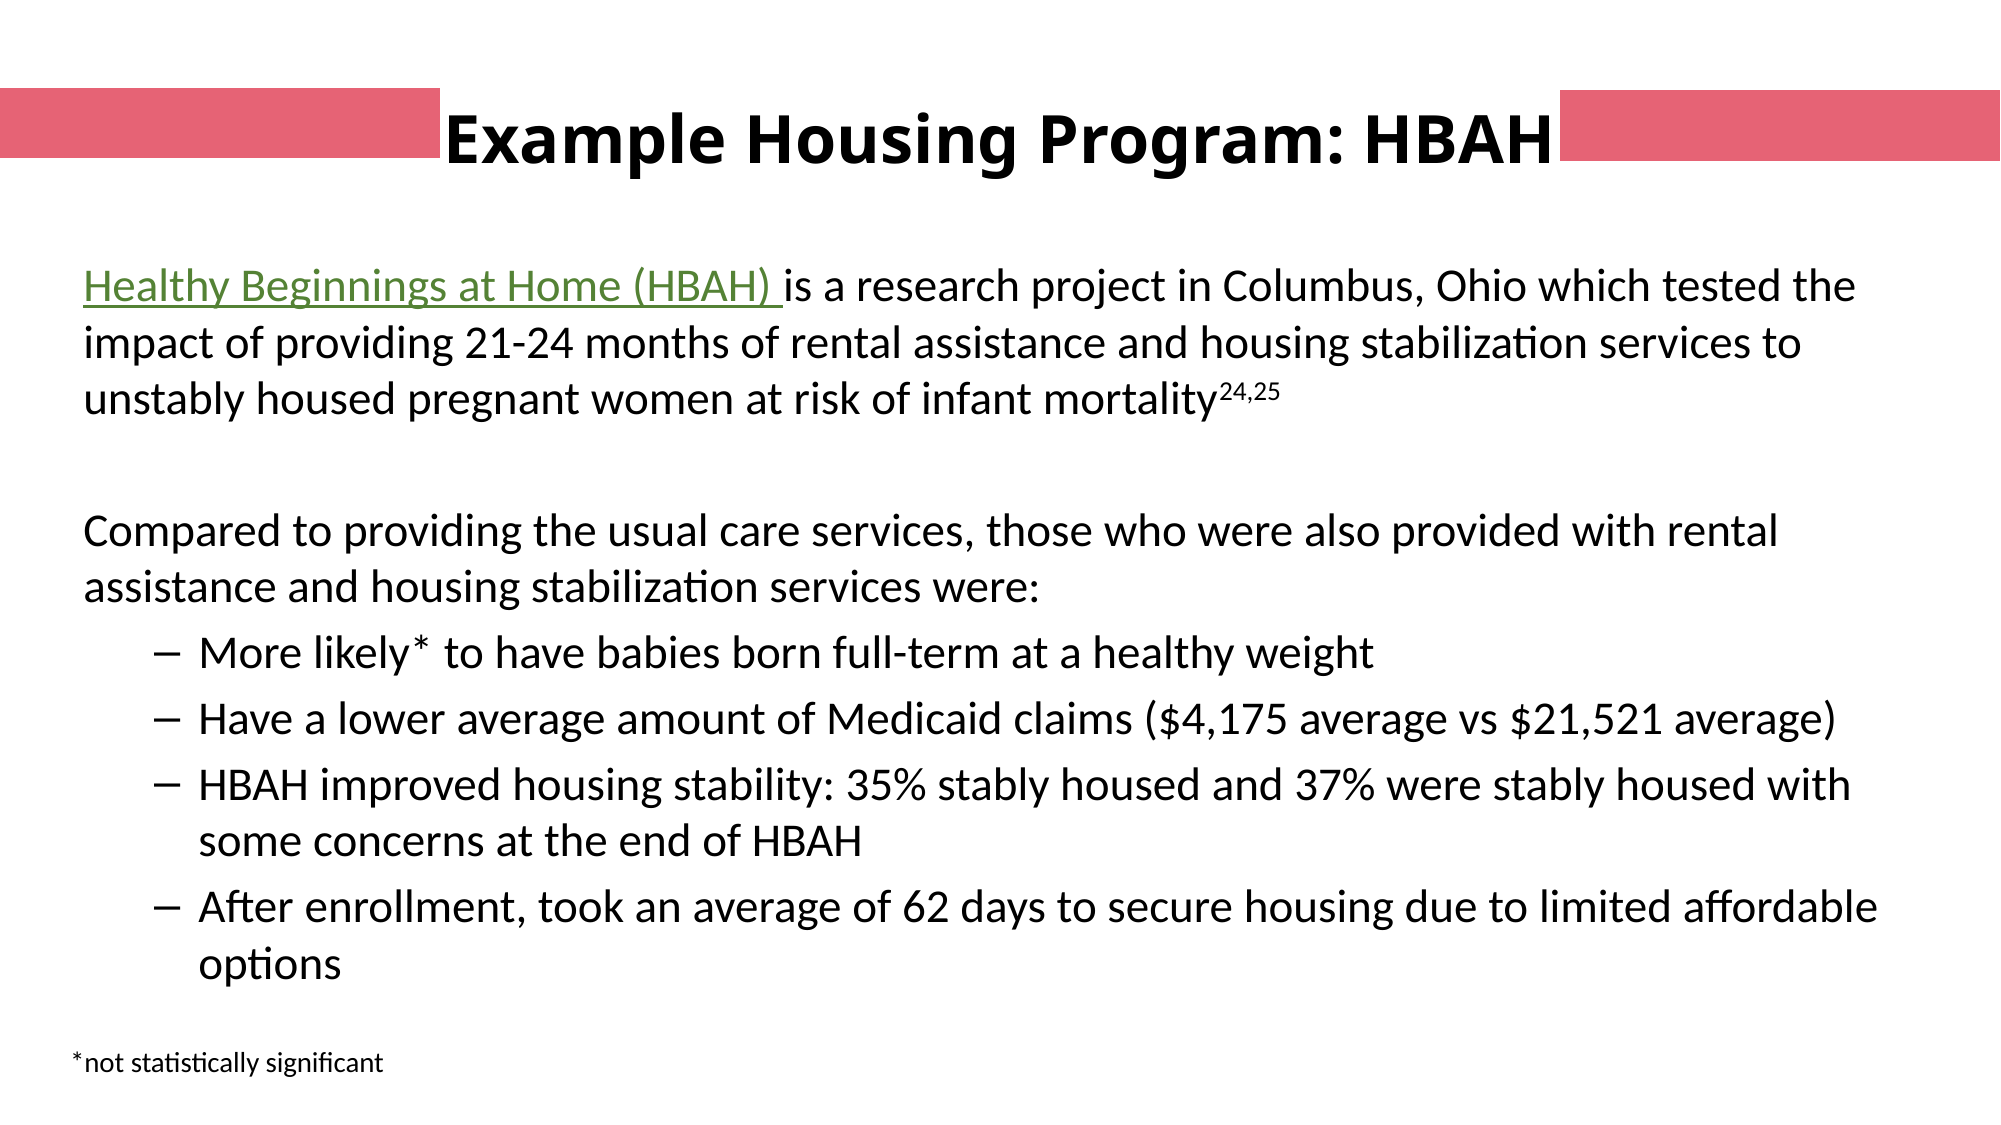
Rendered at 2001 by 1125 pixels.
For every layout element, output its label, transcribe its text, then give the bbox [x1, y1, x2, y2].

text_box Example Housing Program: HBAH [427, 89, 1573, 184]
text_box [0, 88, 440, 158]
text_box [1560, 90, 2000, 161]
text_box Healthy Beginnings at Home (HBAH) is a research project in Columbus, Ohio which tested the impact of providing 21-24 months of rental assistance and housing stabilization services to unstably housed pregnant women at risk of infant mortality24,25 Compared to providing the usual care services, those who were also provided with rental assistance and housing stabilization services were: More likely* to have babies born full-term at a healthy weight Have a lower average amount of Medicaid claims ($4,175 average vs $21,521 average) HBAH improved housing stability: 35% stably housed and 37% were stably housed with some concerns at the end of HBAH After enrollment, took an average of 62 days to secure housing due to limited affordable options *not statistically significant [55, 190, 1952, 1096]
